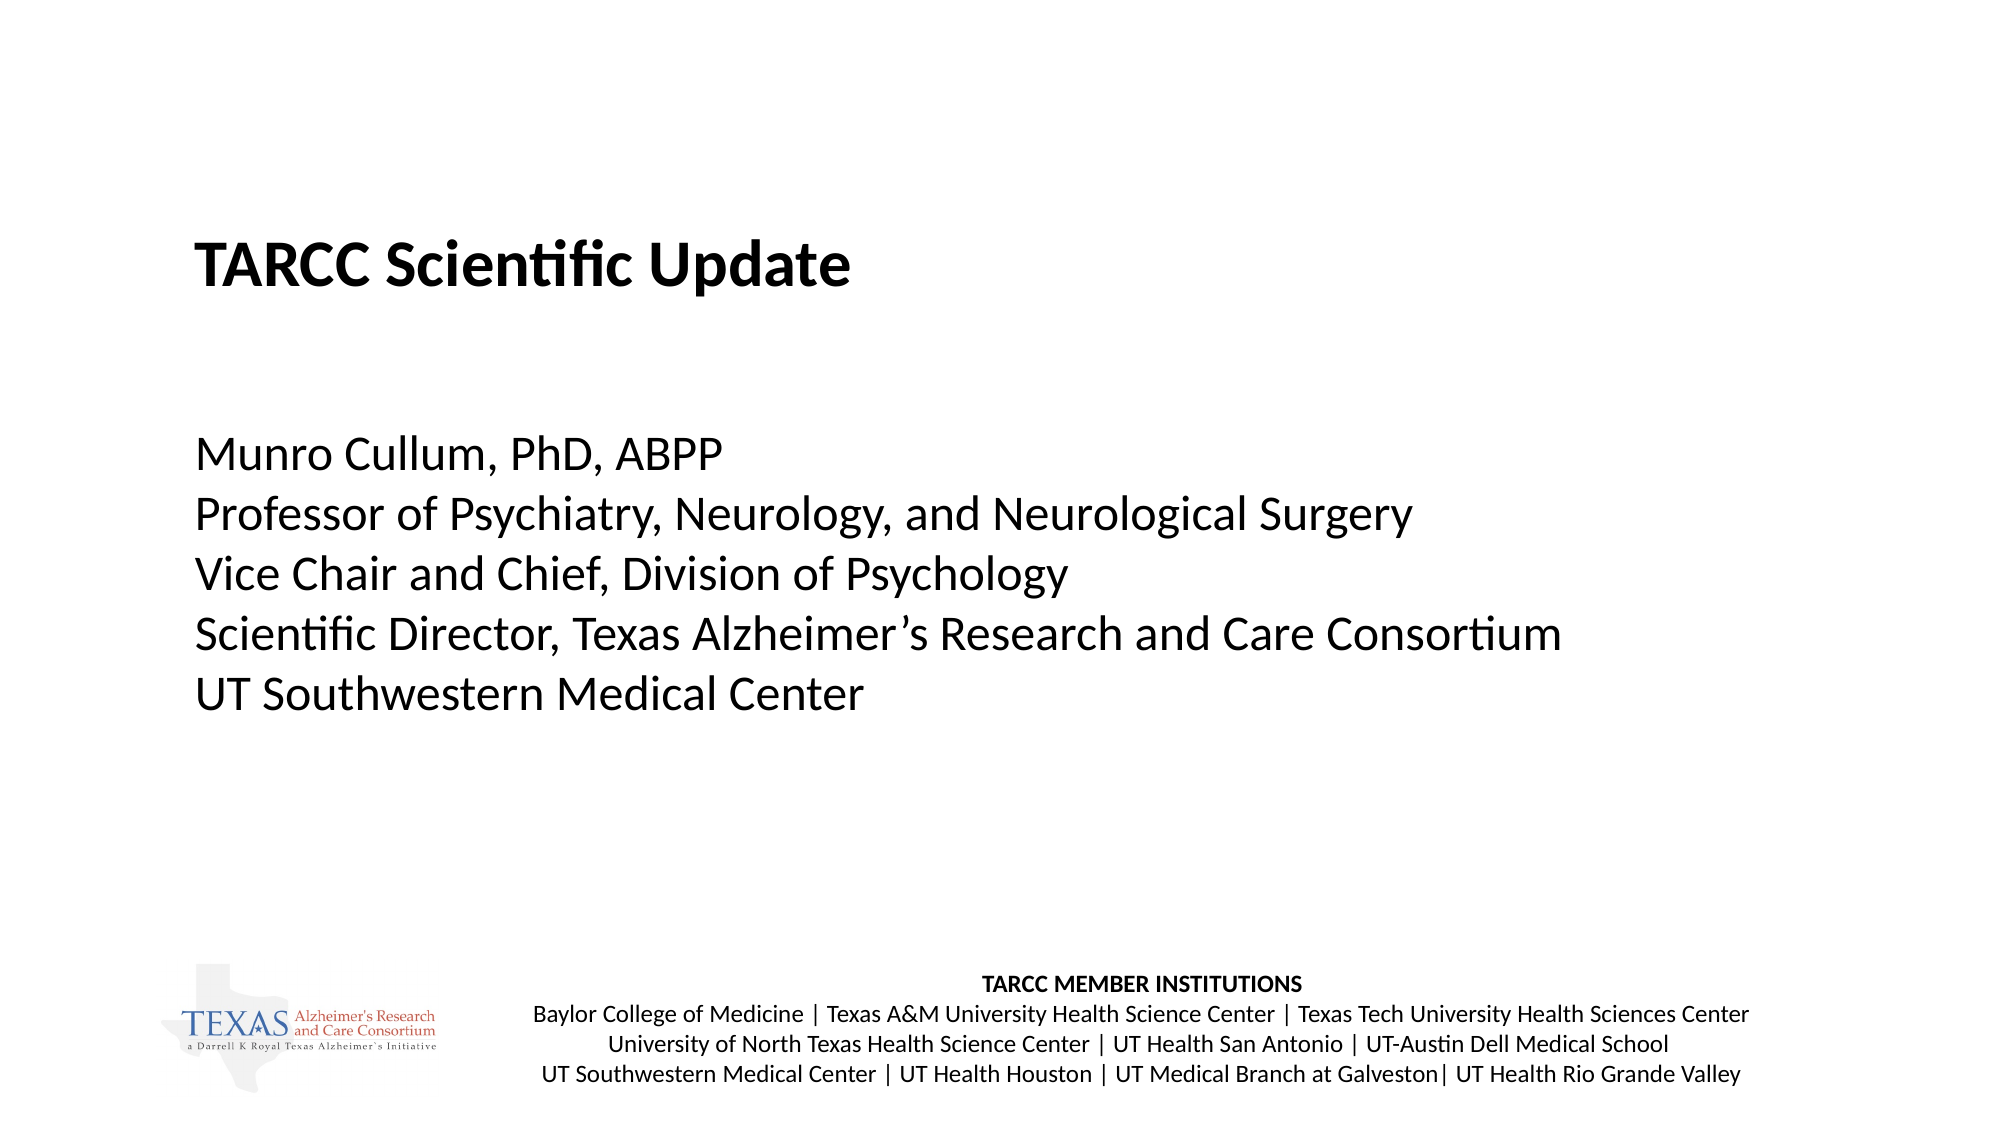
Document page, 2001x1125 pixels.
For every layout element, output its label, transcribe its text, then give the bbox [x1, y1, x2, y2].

text_box TARCC Scientific Update Munro Cullum, PhD, ABPP Professor of Psychiatry, Neurology, and Neurological Surgery Vice Chair and Chief, Division of Psychology Scientific Director, Texas Alzheimer’s Research and Care Consortium UT Southwestern Medical Center [179, 212, 1579, 773]
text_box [156, 959, 1844, 1097]
